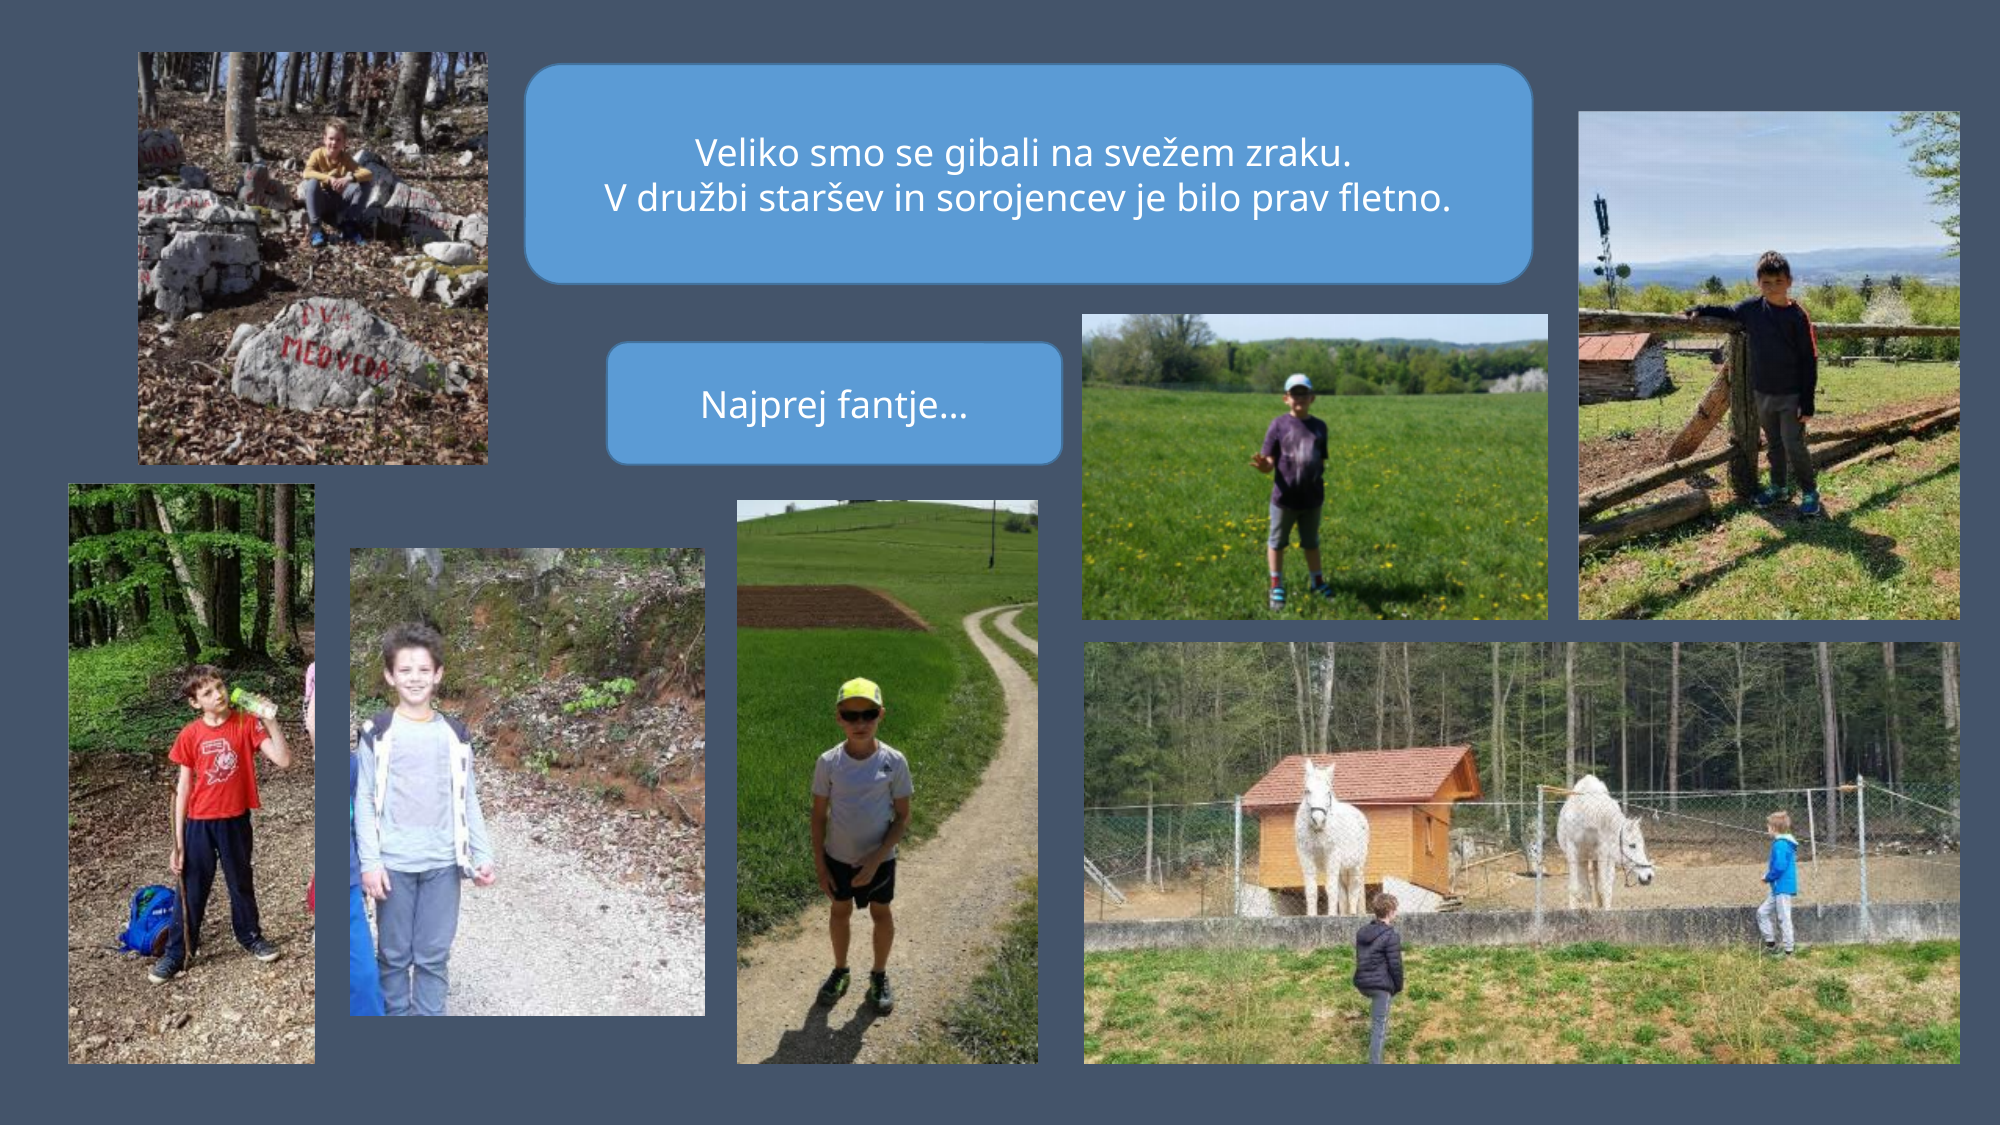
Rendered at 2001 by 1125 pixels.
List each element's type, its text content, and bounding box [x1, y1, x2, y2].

picture [138, 52, 488, 465]
text_box Najprej fantje… [605, 341, 1064, 466]
picture [0, 484, 705, 1064]
picture [1082, 112, 2000, 620]
picture [1084, 642, 1960, 1064]
text_box Veliko smo se gibali na svežem zraku. V družbi staršev in sorojencev je bilo prav fletno. [523, 62, 1534, 286]
picture [737, 500, 1038, 1064]
